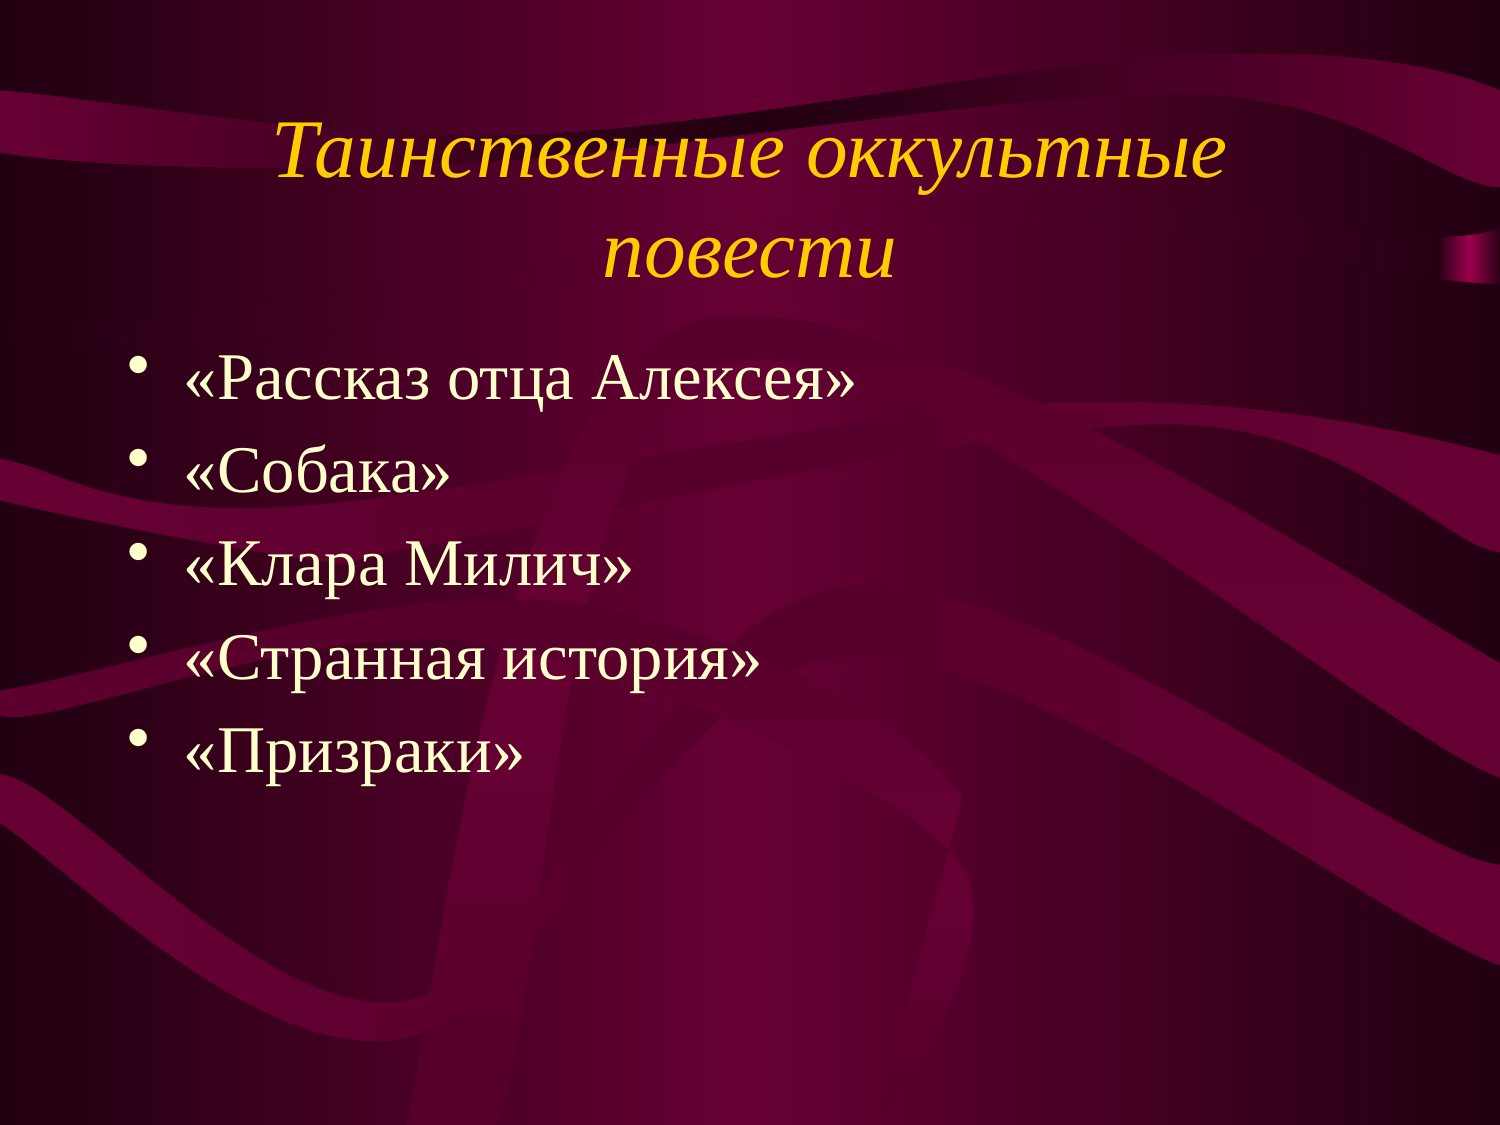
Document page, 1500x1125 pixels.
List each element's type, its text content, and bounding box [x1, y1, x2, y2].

list «Рассказ отца Алексея» «Собака» «Клара Милич» «Странная история» «Призраки» [112, 324, 1388, 1001]
title Таинственные оккультные повести [112, 99, 1388, 288]
